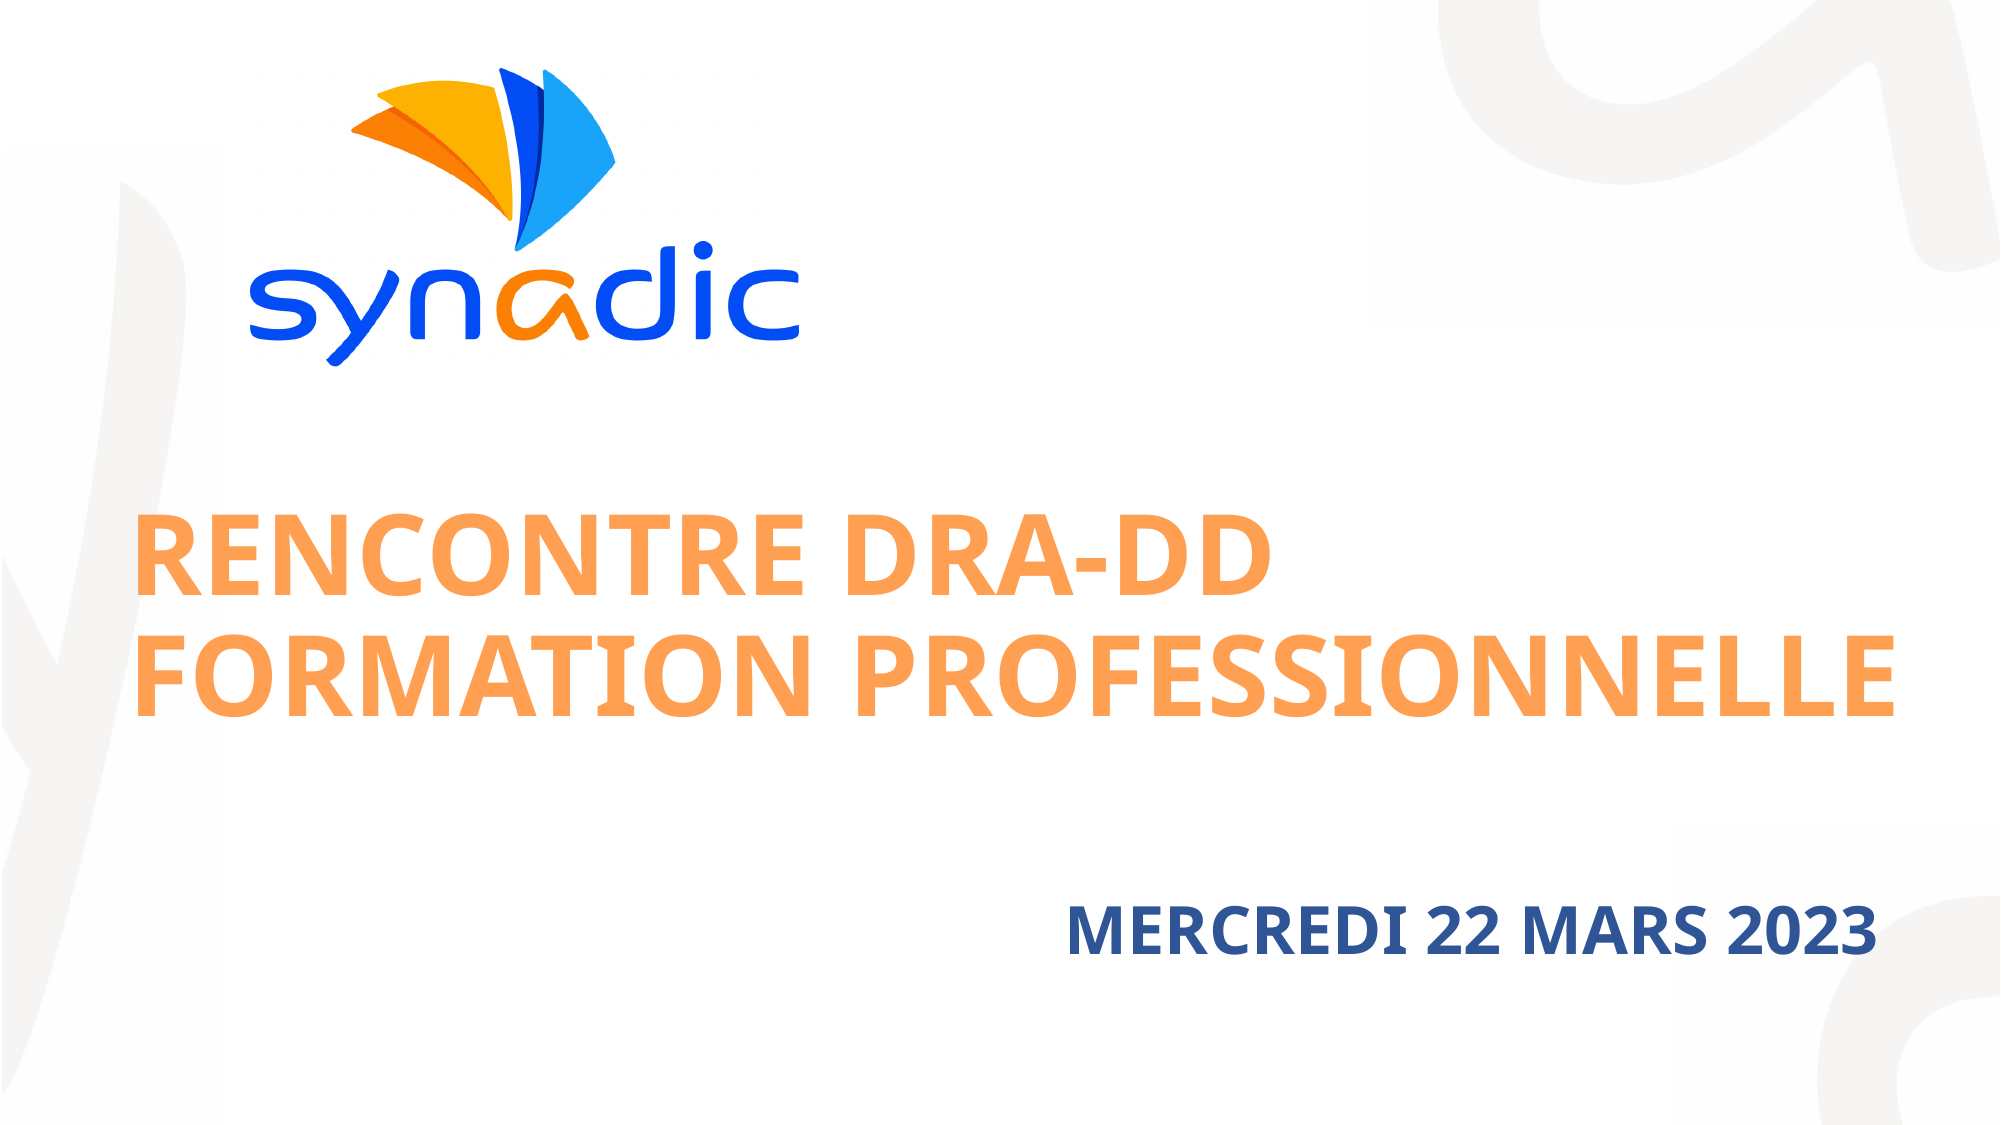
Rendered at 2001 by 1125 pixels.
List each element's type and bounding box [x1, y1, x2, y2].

text_box [0, 0, 2000, 1125]
